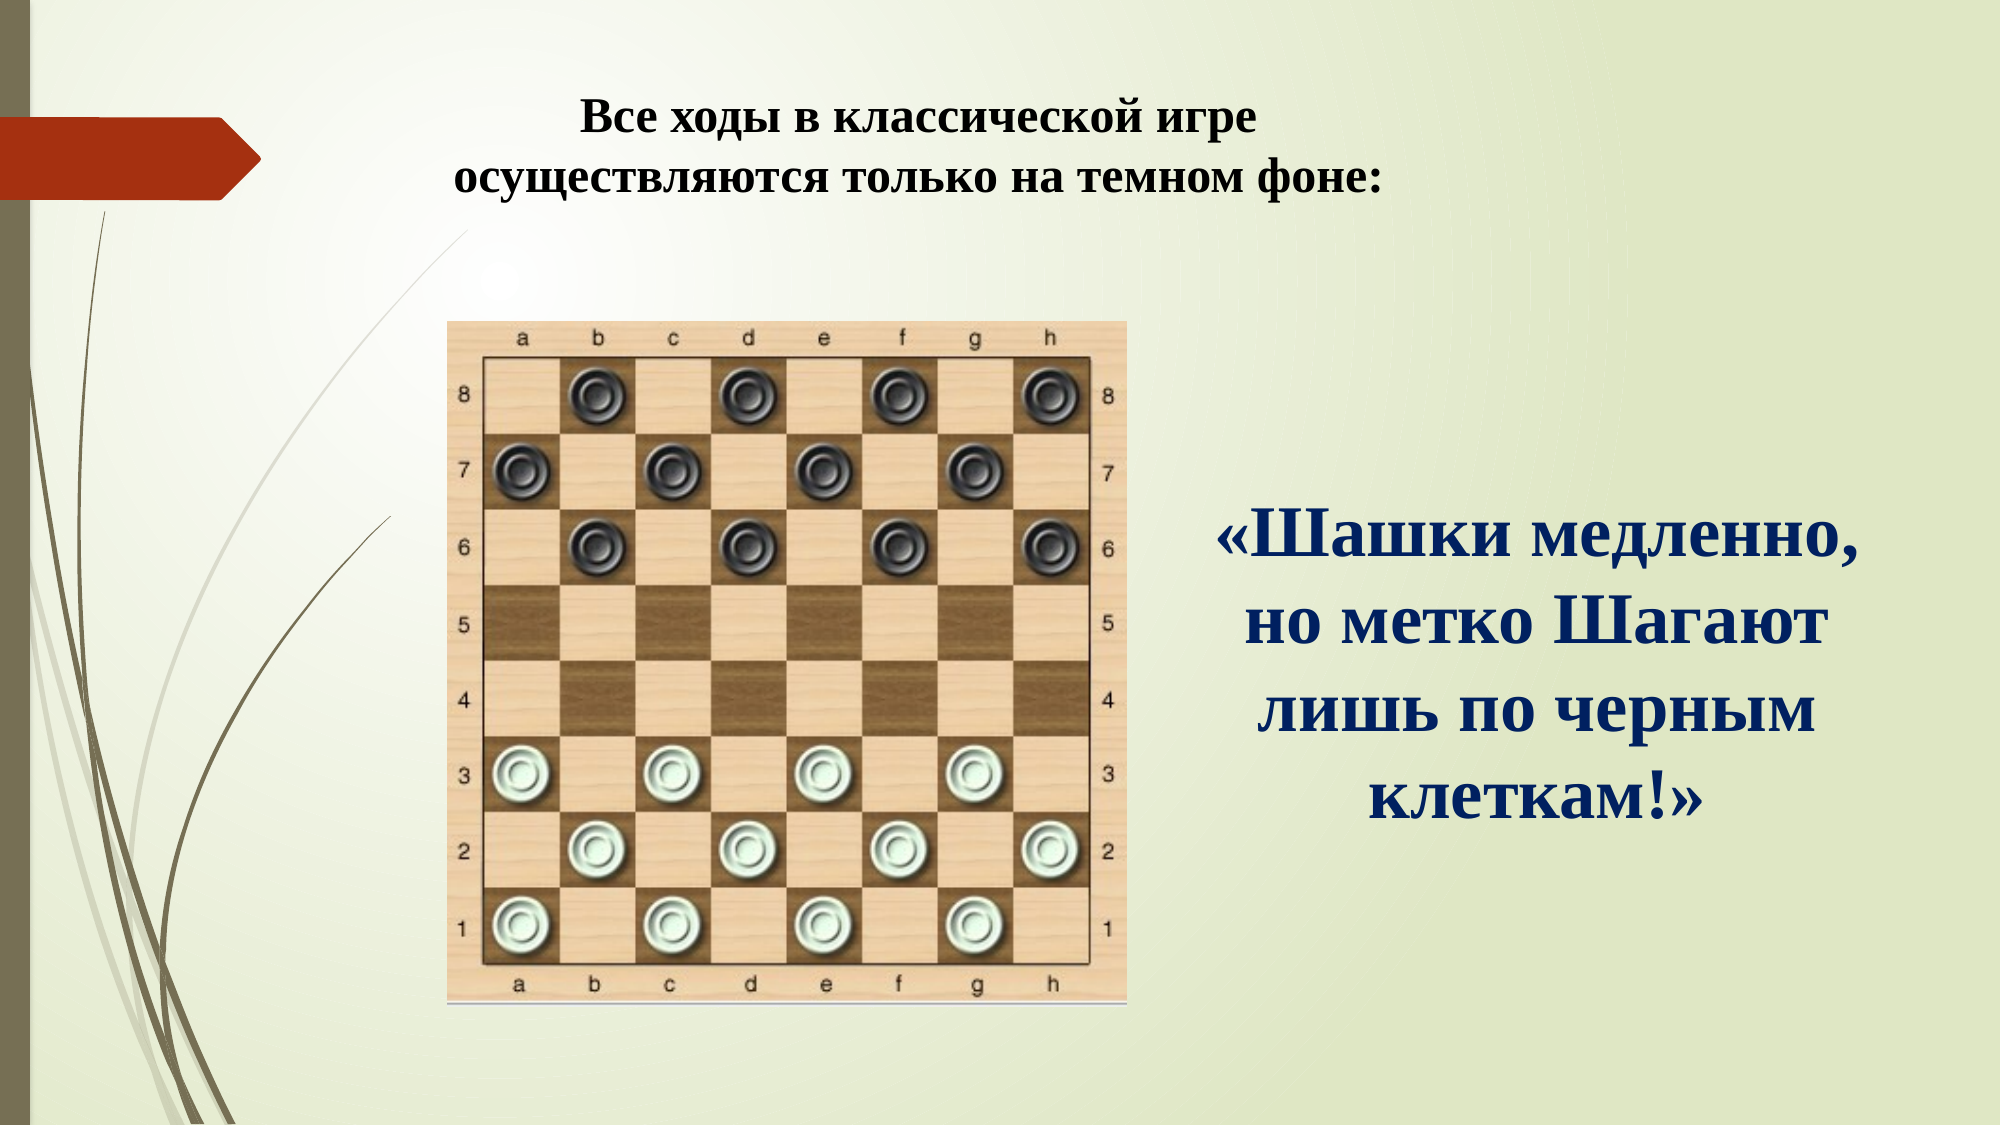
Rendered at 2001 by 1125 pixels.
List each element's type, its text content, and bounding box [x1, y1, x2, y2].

picture [447, 321, 1127, 1007]
list Все ходы в классической игре осуществляются только на темном фоне: [424, 75, 1413, 259]
list «Шашки медленно, но метко Шагают лишь по черным клеткам!» [1187, 348, 1888, 845]
